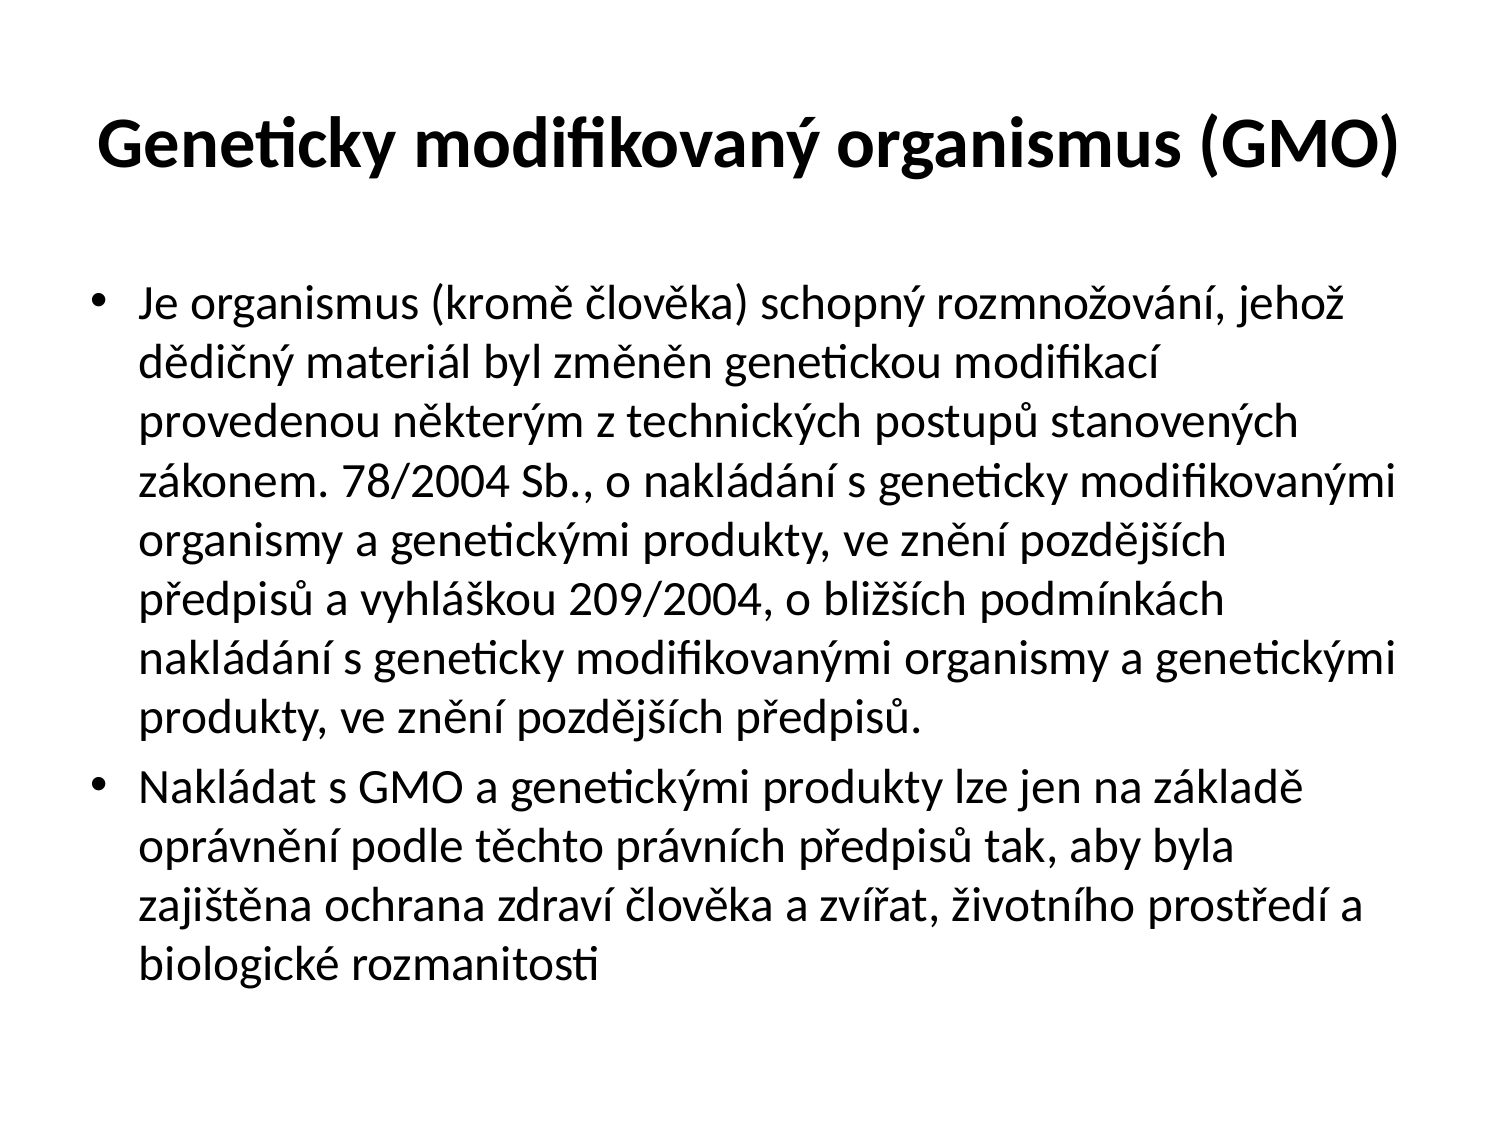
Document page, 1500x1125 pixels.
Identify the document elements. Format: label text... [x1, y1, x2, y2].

title Geneticky modifikovaný organismus (GMO) [75, 45, 1425, 233]
list Je organismus (kromě člověka) schopný rozmnožování, jehož dědičný materiál byl změněn genetickou modifikací provedenou některým z technických postupů stanovených zákonem. 78/2004 Sb., o nakládání s geneticky modifikovanými organismy a genetickými produkty, ve znění pozdějších předpisů a vyhláškou 209/2004, o bližších podmínkách nakládání s geneticky modifikovanými organismy a genetickými produkty, ve znění pozdějších předpisů. Nakládat s GMO a genetickými produkty lze jen na základě oprávnění podle těchto právních předpisů tak, aby byla zajištěna ochrana zdraví člověka a zvířat, životního prostředí a biologické rozmanitosti [75, 262, 1425, 1005]
